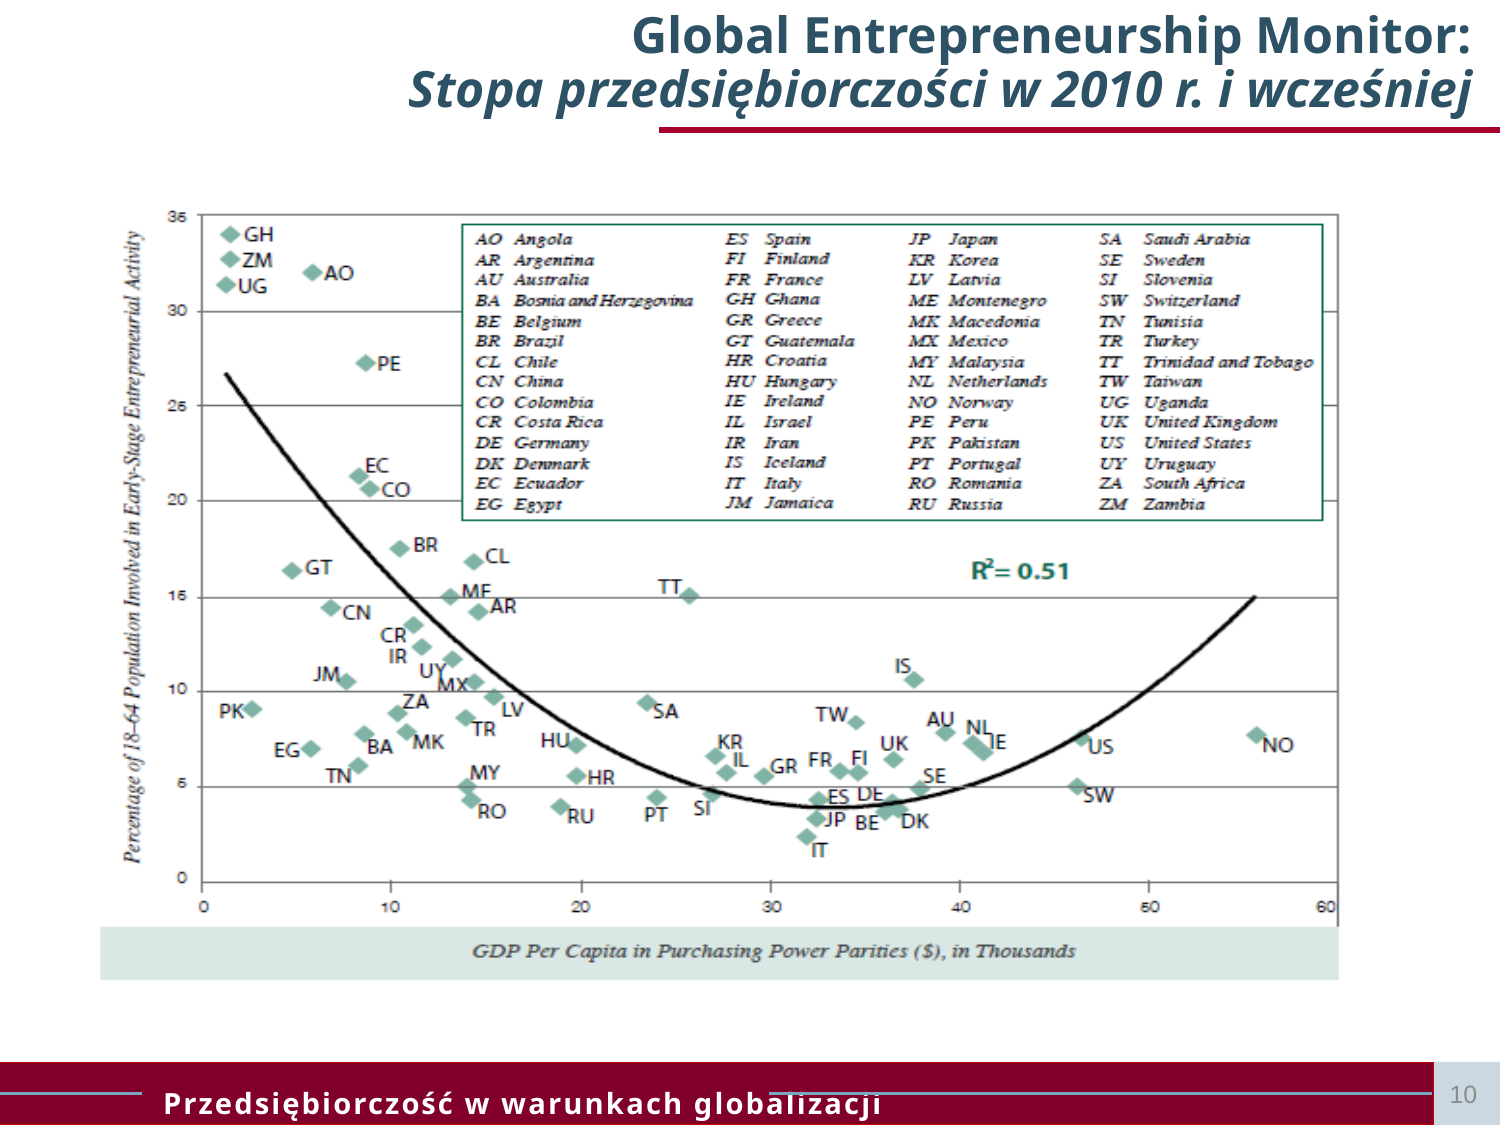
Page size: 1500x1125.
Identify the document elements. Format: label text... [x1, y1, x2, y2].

slide_number 10 [1427, 1061, 1500, 1125]
title Global Entrepreneurship Monitor: Stopa przedsiębiorczości w 2010 r. i wcześniej [0, 0, 1500, 129]
picture [100, 195, 1353, 995]
